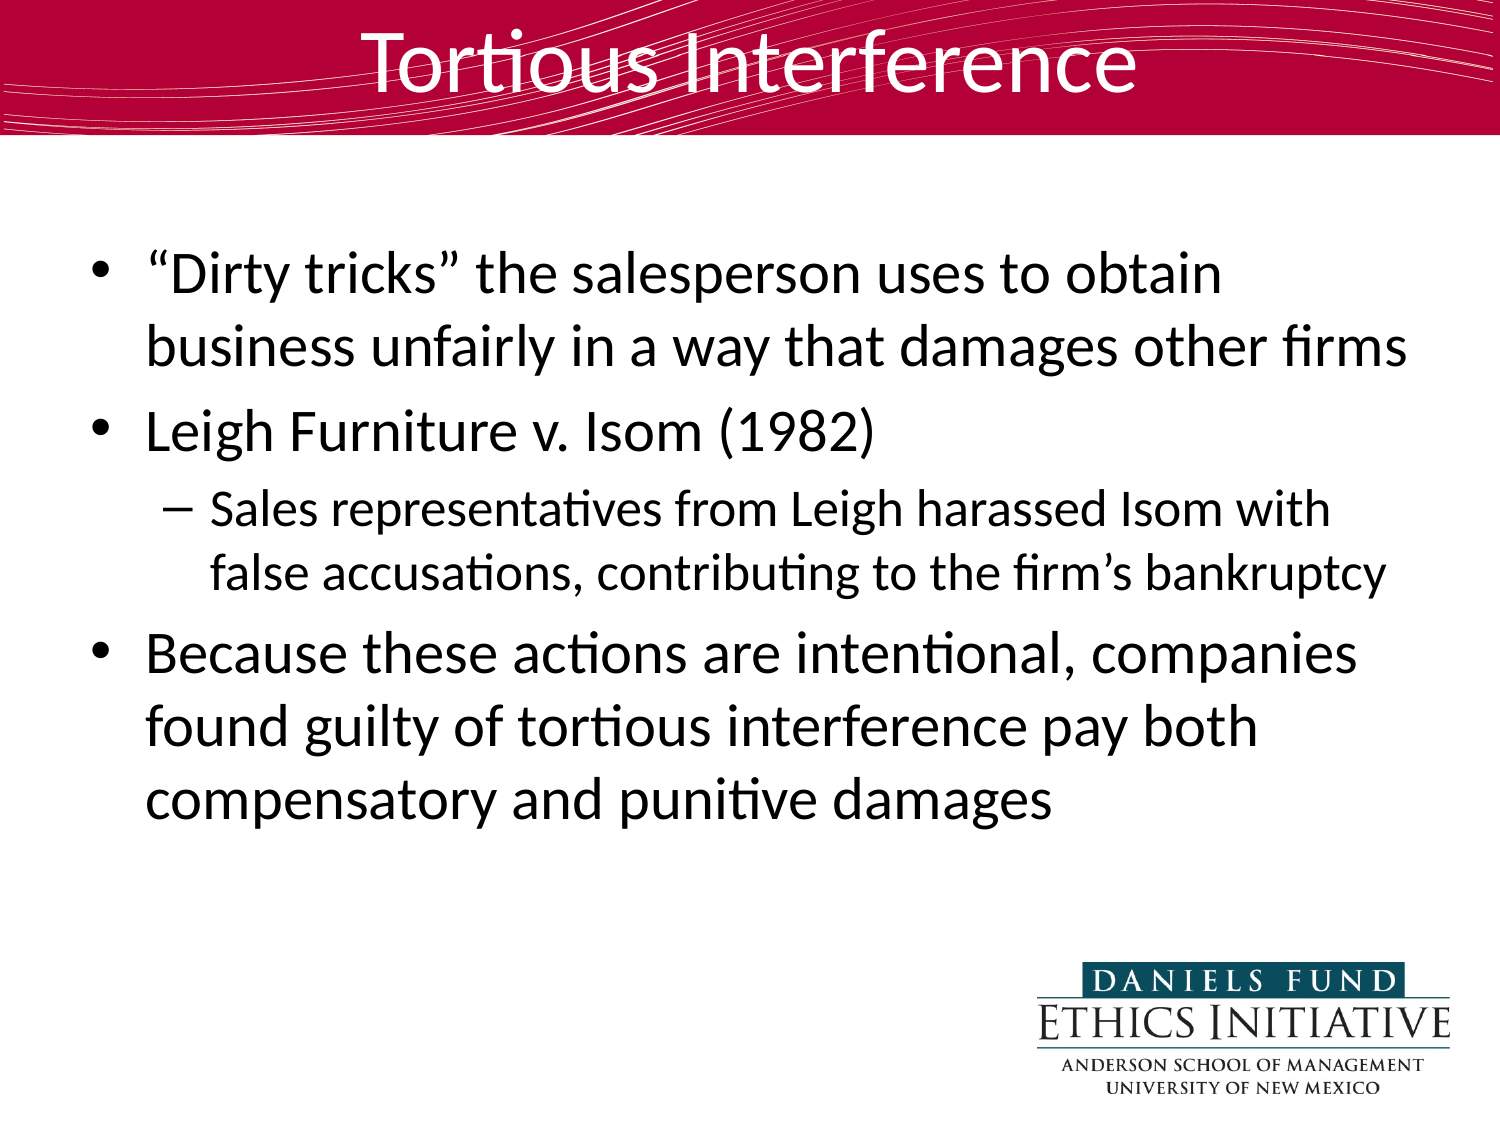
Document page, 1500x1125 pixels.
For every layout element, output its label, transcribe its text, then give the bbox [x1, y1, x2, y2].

picture [1037, 962, 1450, 1094]
title Tortious Interference [75, 0, 1425, 150]
picture [1425, 0, 1500, 137]
picture [0, 0, 75, 137]
list “Dirty tricks” the salesperson uses to obtain business unfairly in a way that damages other firms Leigh Furniture v. Isom (1982) Sales representatives from Leigh harassed Isom with false accusations, contributing to the firm’s bankruptcy Because these actions are intentional, companies found guilty of tortious interference pay both compensatory and punitive damages [75, 224, 1425, 963]
